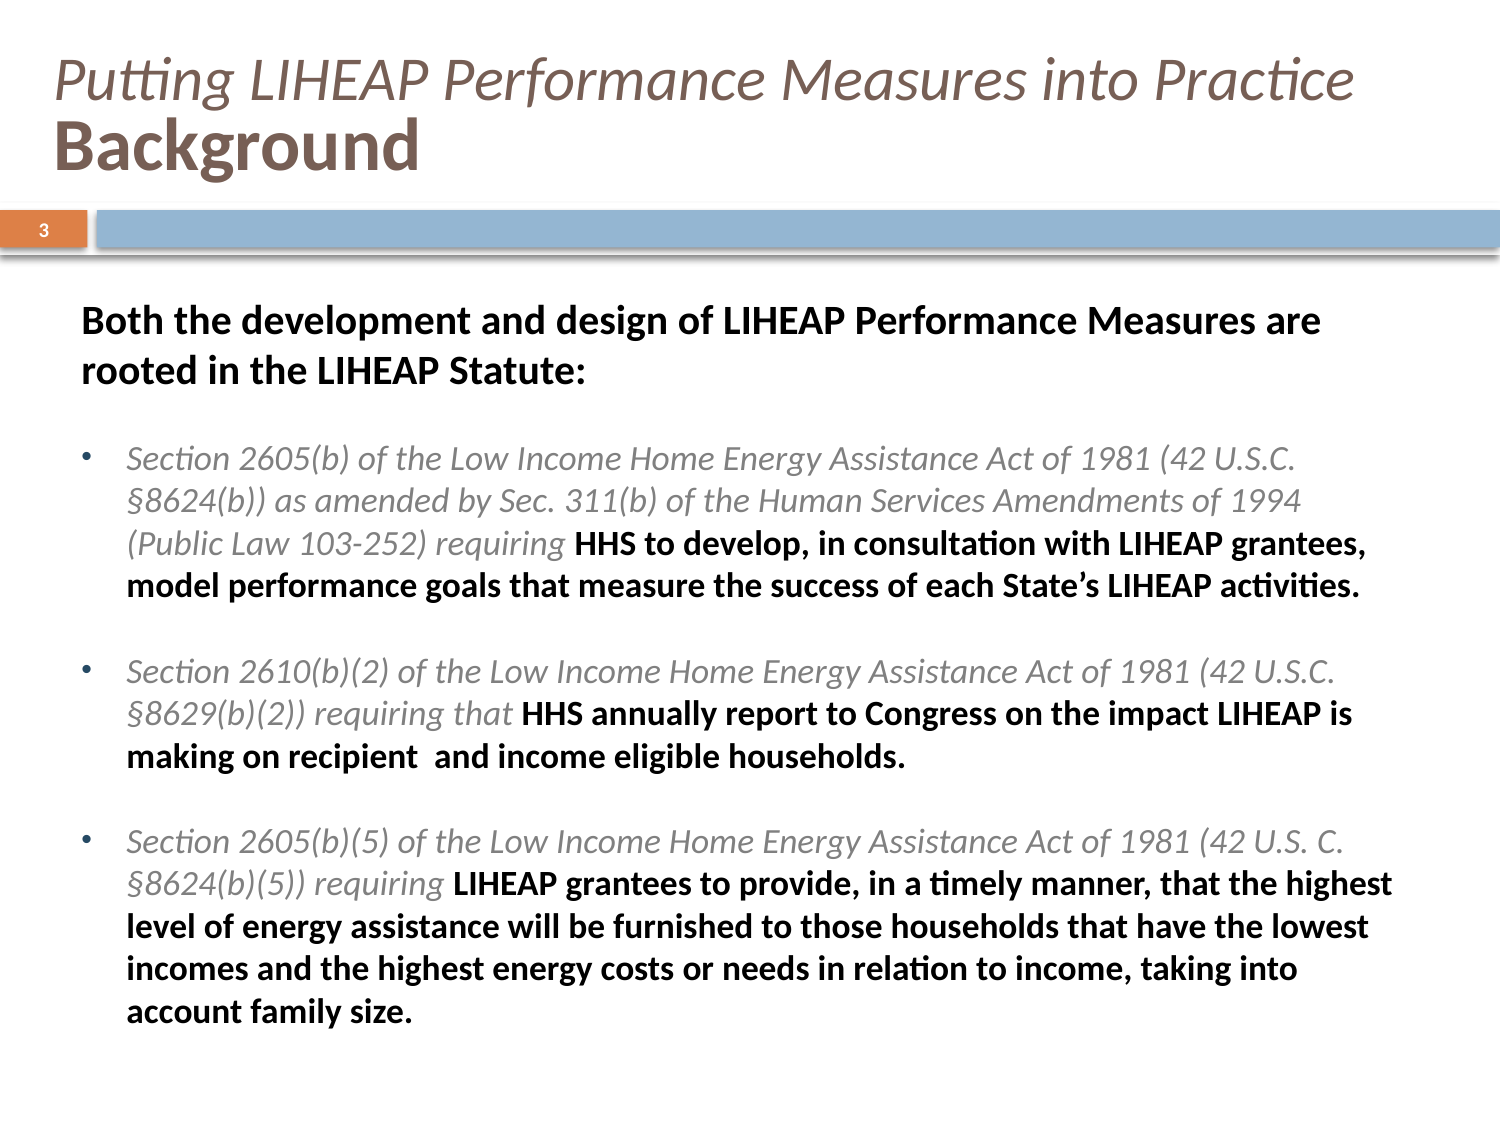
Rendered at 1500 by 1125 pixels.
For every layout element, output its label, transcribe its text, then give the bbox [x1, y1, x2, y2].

slide_number 3 [0, 208, 88, 249]
title Putting LIHEAP Performance Measures into Practice Background [0, 37, 1500, 200]
list Both the development and design of LIHEAP Performance Measures are rooted in the LIHEAP Statute: Section 2605(b) of the Low Income Home Energy Assistance Act of 1981 (42 U.S.C. §8624(b)) as amended by Sec. 311(b) of the Human Services Amendments of 1994 (Public Law 103-252) requiring HHS to develop, in consultation with LIHEAP grantees, model performance goals that measure the success of each State’s LIHEAP activities. Section 2610(b)(2) of the Low Income Home Energy Assistance Act of 1981 (42 U.S.C. §8629(b)(2)) requiring that HHS annually report to Congress on the impact LIHEAP is making on recipient and income eligible households. Section 2605(b)(5) of the Low Income Home Energy Assistance Act of 1981 (42 U.S. C. §8624(b)(5)) requiring LIHEAP grantees to provide, in a timely manner, that the highest level of energy assistance will be furnished to those households that have the lowest incomes and the highest energy costs or needs in relation to income, taking into account family size. [66, 285, 1417, 1008]
